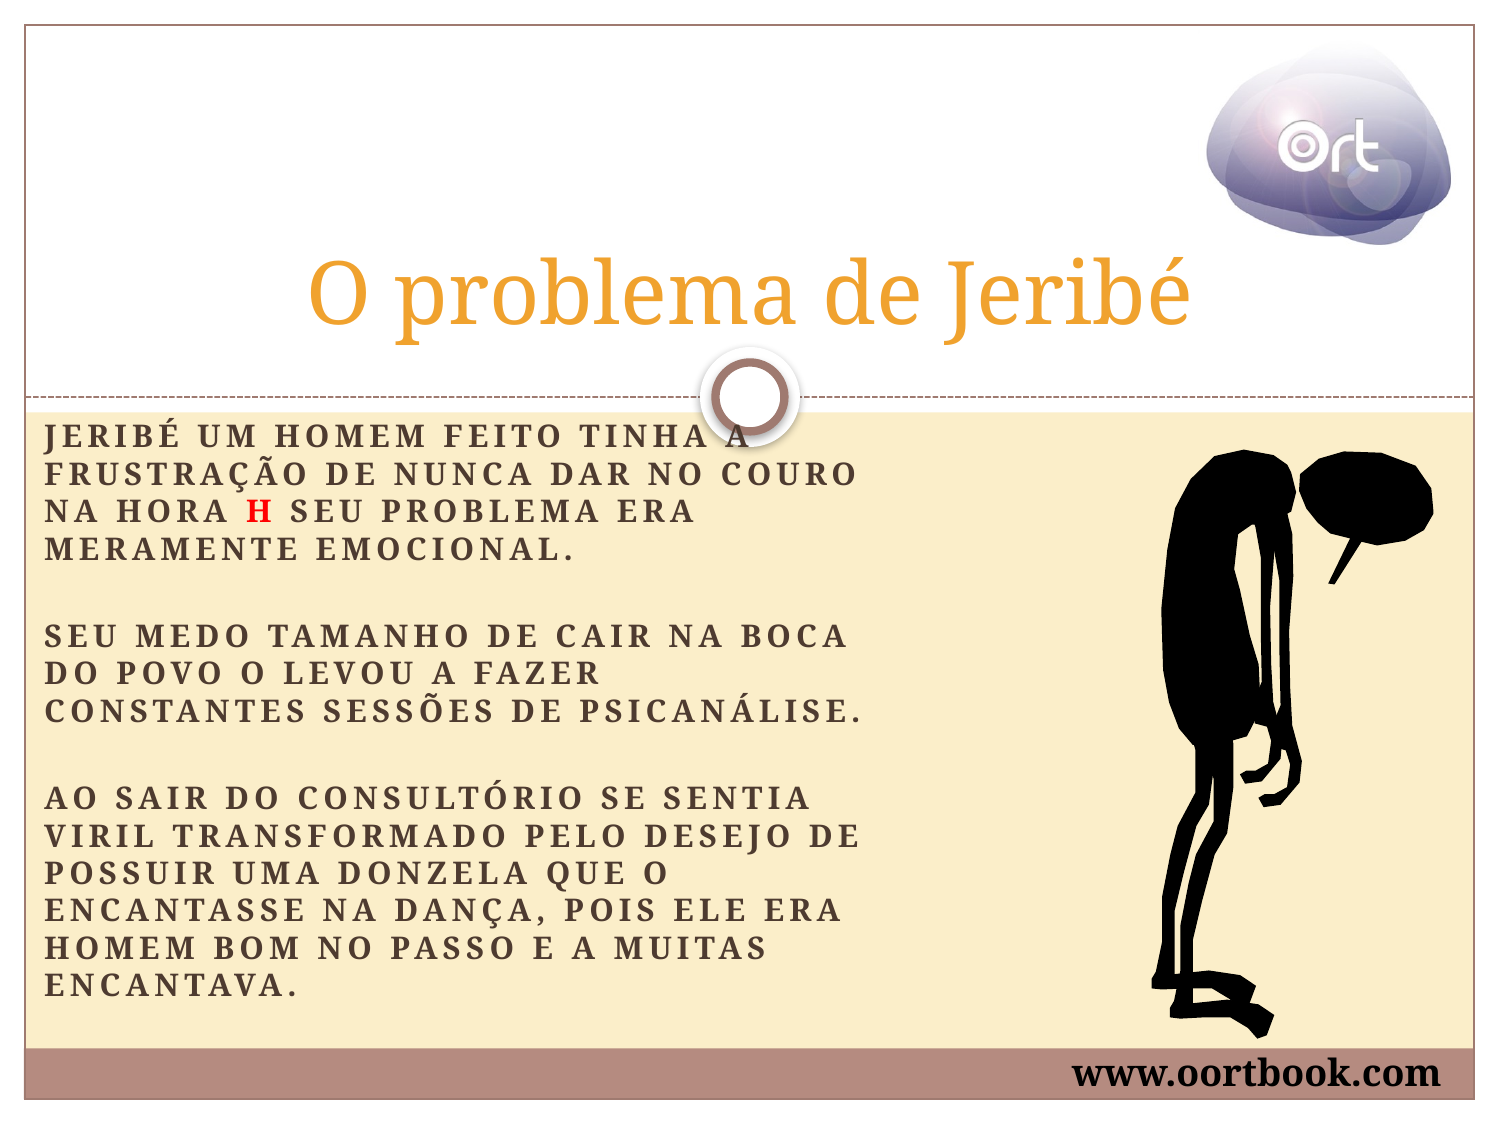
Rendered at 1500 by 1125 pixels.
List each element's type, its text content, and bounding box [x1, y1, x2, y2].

picture [1151, 449, 1434, 1040]
text_box www.oortbook.com [1057, 1041, 1480, 1102]
subtitle Jeribé um homem feito tinha a frustração de nunca dar no couro na hora h seu problema era meramente emocional. Seu medo tamanho de cair na boca do povo o levou a fazer constantes sessões de psicanálise. Ao sair do consultório se sentia viril transformado pelo desejo de possuir uma donzela que o encantasse na dança, pois ele era homem bom no passo e a muitas encantava. [29, 408, 880, 1040]
title O problema de Jeribé [112, 62, 1388, 350]
picture [1198, 30, 1457, 251]
